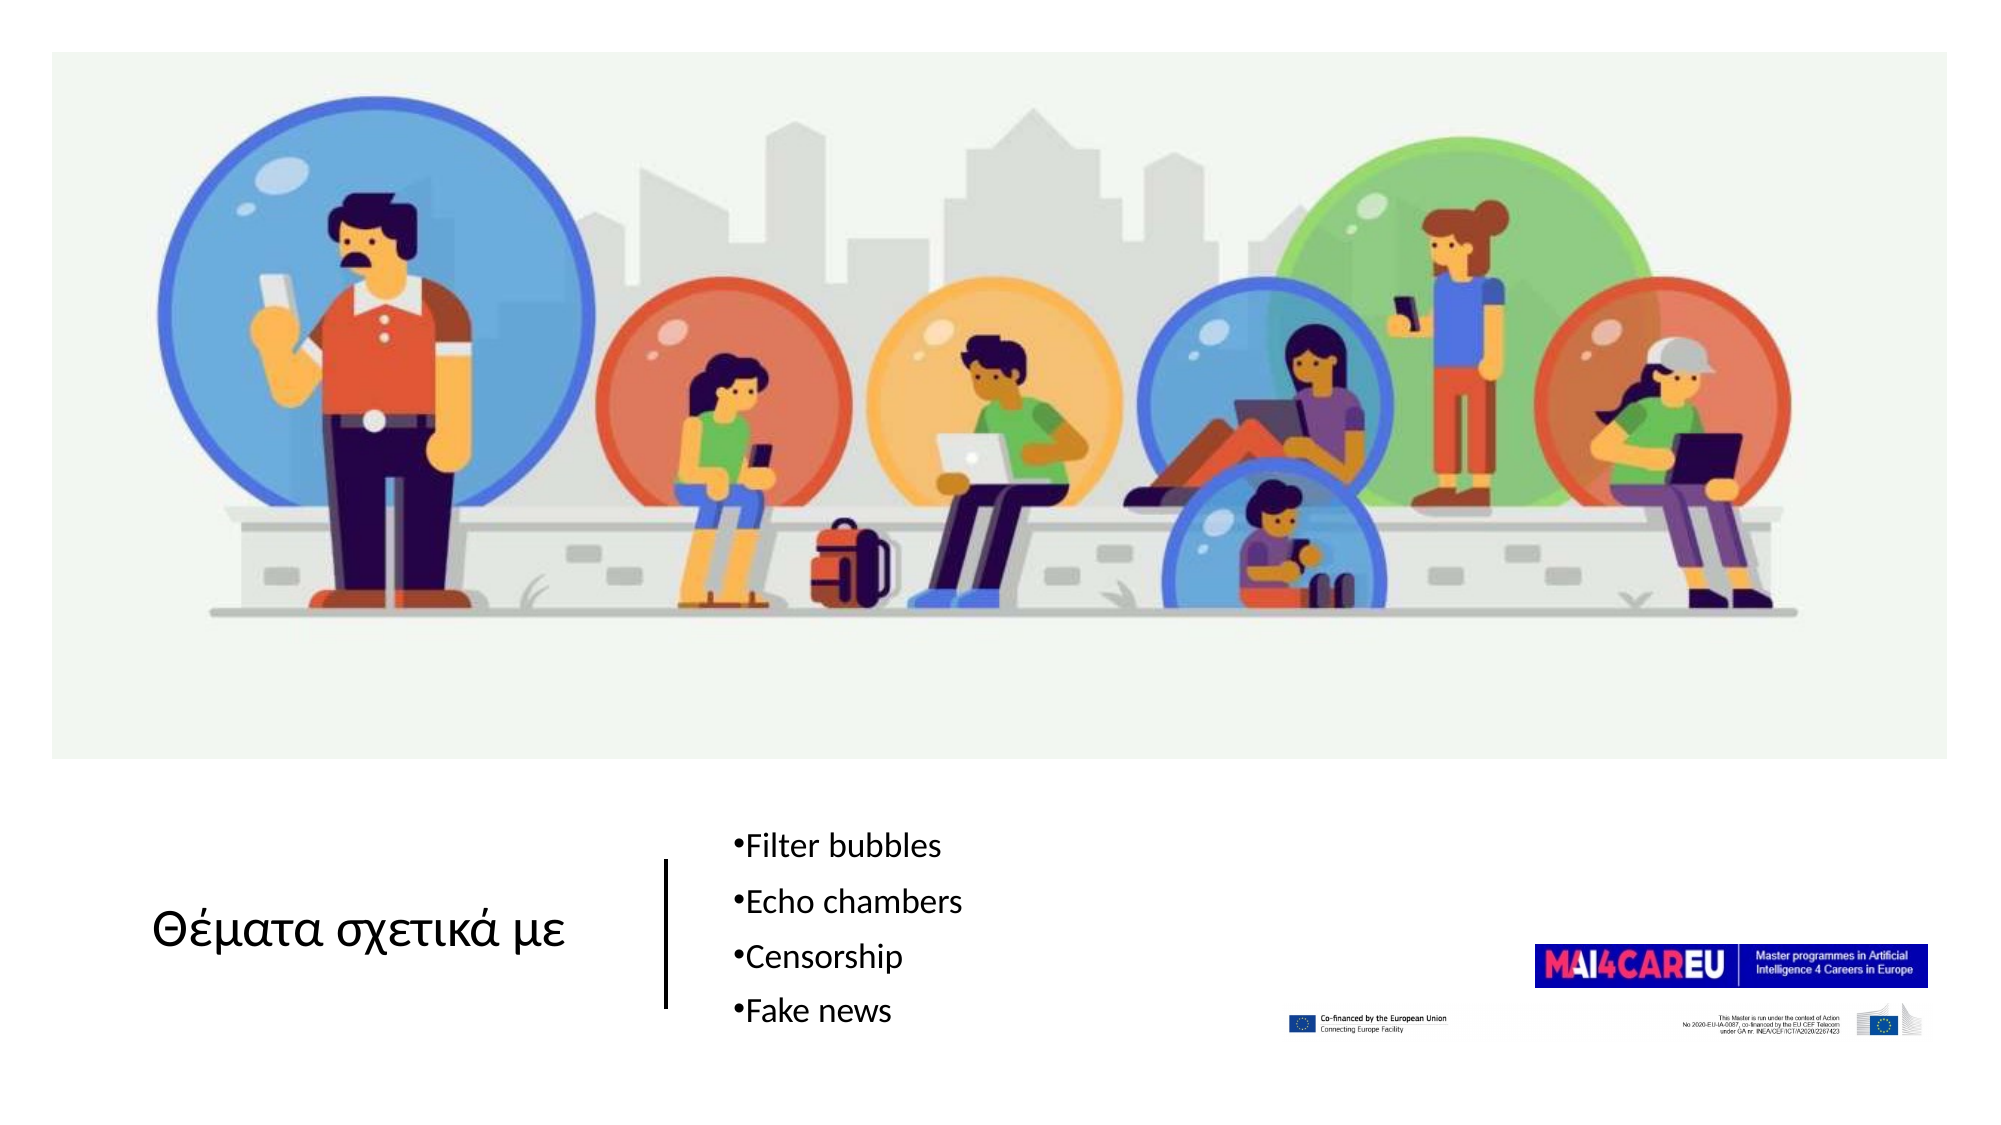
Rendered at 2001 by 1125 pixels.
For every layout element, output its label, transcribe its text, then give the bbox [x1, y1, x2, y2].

text_box Filter bubbles Echo chambers Censorship Fake news [731, 806, 966, 857]
picture [52, 52, 1948, 759]
text_box [52, 784, 1948, 1073]
text_box Θέματα σχετικά με [150, 890, 601, 958]
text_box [664, 858, 1934, 1042]
